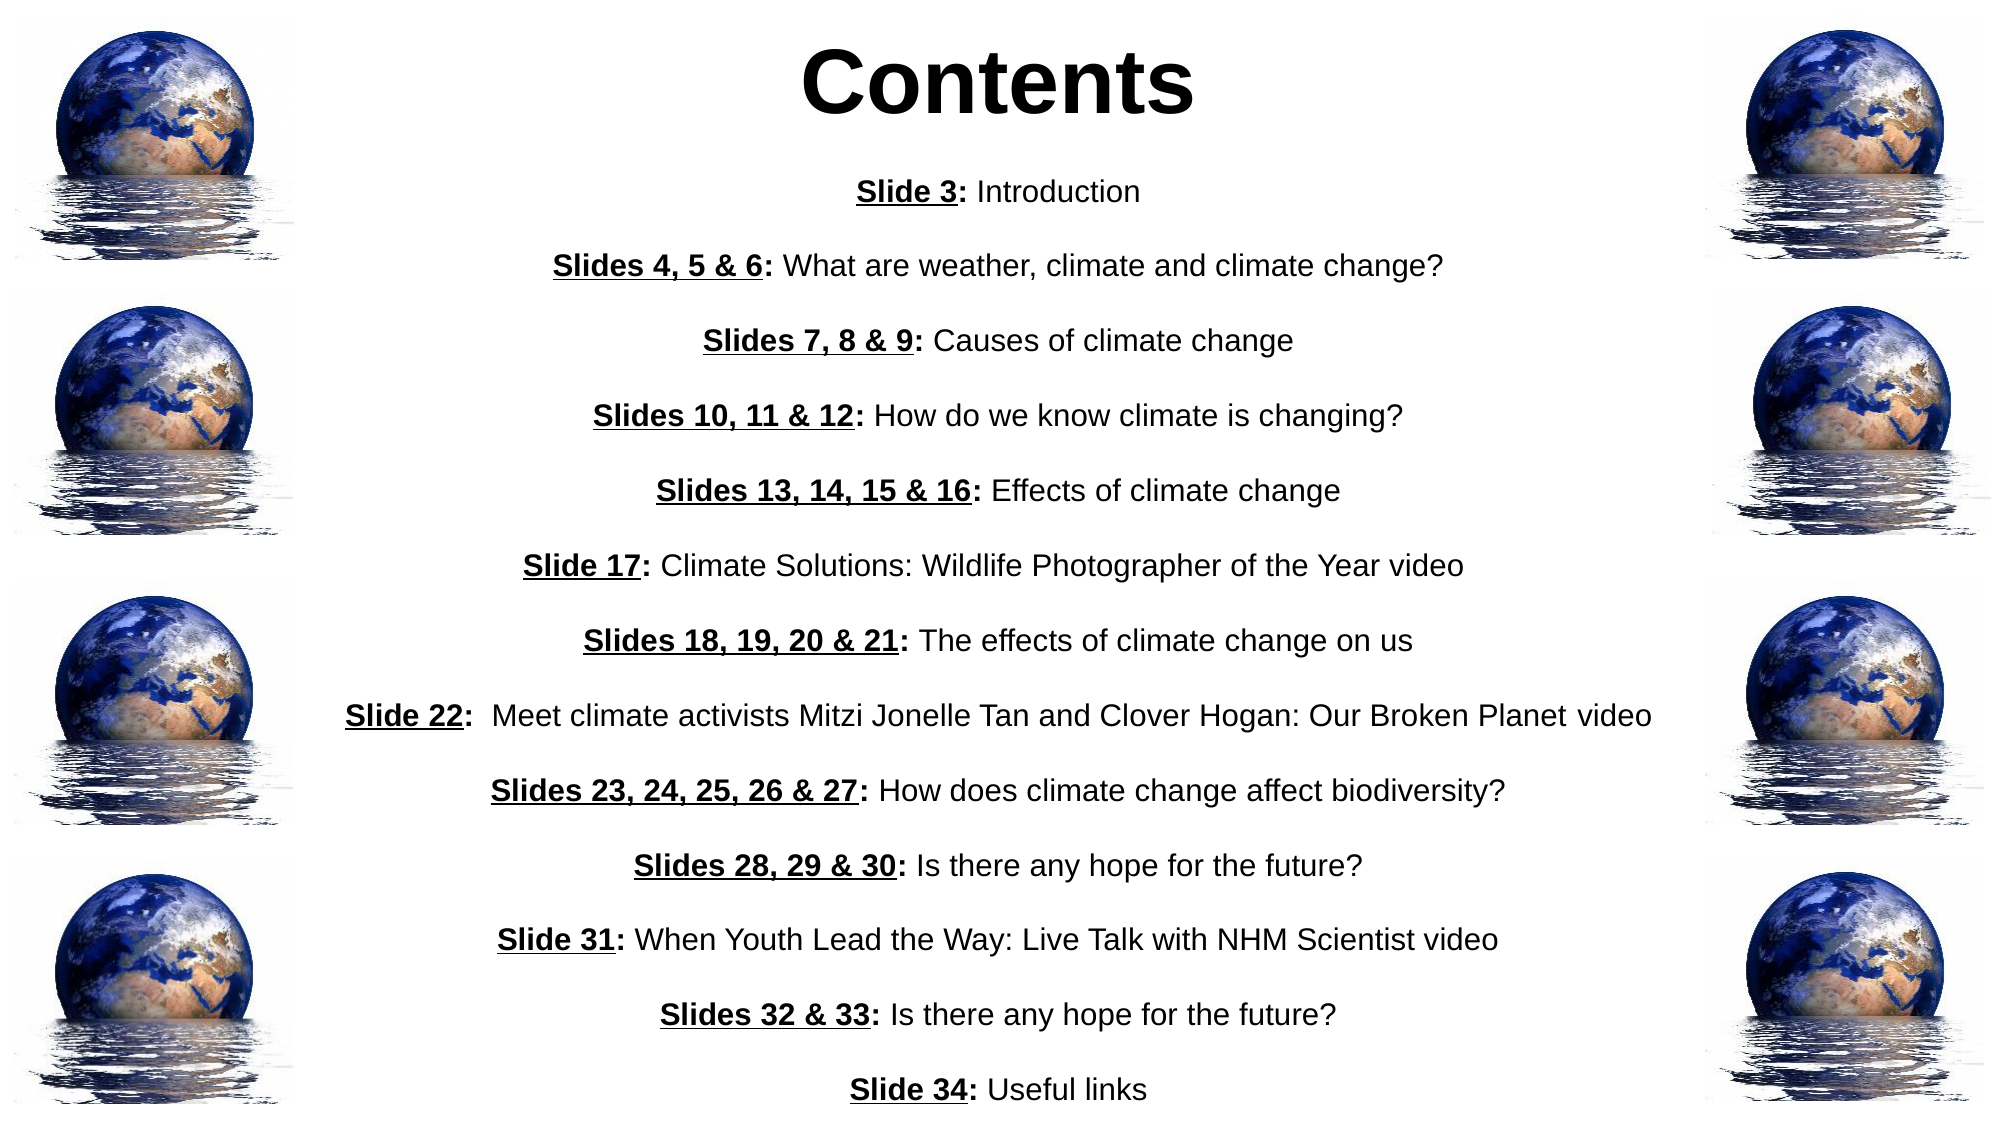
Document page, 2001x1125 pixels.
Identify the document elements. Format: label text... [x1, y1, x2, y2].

text_box Slide 3: Introduction Slides 4, 5 & 6: What are weather, climate and climate change? Slides 7, 8 & 9: Causes of climate change Slides 10, 11 & 12: How do we know climate is changing? Slides 13, 14, 15 & 16: Effects of climate change Slide 17: Climate Solutions: Wildlife Photographer of the Year video Slides 18, 19, 20 & 21: The effects of climate change on us Slide 22: Meet climate activists Mitzi Jonelle Tan and Clover Hogan: Our Broken Planet video Slides 23, 24, 25, 26 & 27: How does climate change affect biodiversity? Slides 28, 29 & 30: Is there any hope for the future? Slide 31: When Youth Lead the Way: Live Talk with NHM Scientist video Slides 32 & 33: Is there any hope for the future? Slide 34: Useful links [314, 163, 1684, 1115]
picture [1712, 291, 1991, 542]
picture [1705, 857, 1984, 1108]
picture [14, 581, 293, 832]
picture [15, 16, 294, 267]
picture [1705, 581, 1984, 832]
picture [14, 859, 293, 1111]
text_box Contents [274, 14, 1724, 140]
picture [1705, 15, 1984, 266]
picture [14, 291, 293, 542]
